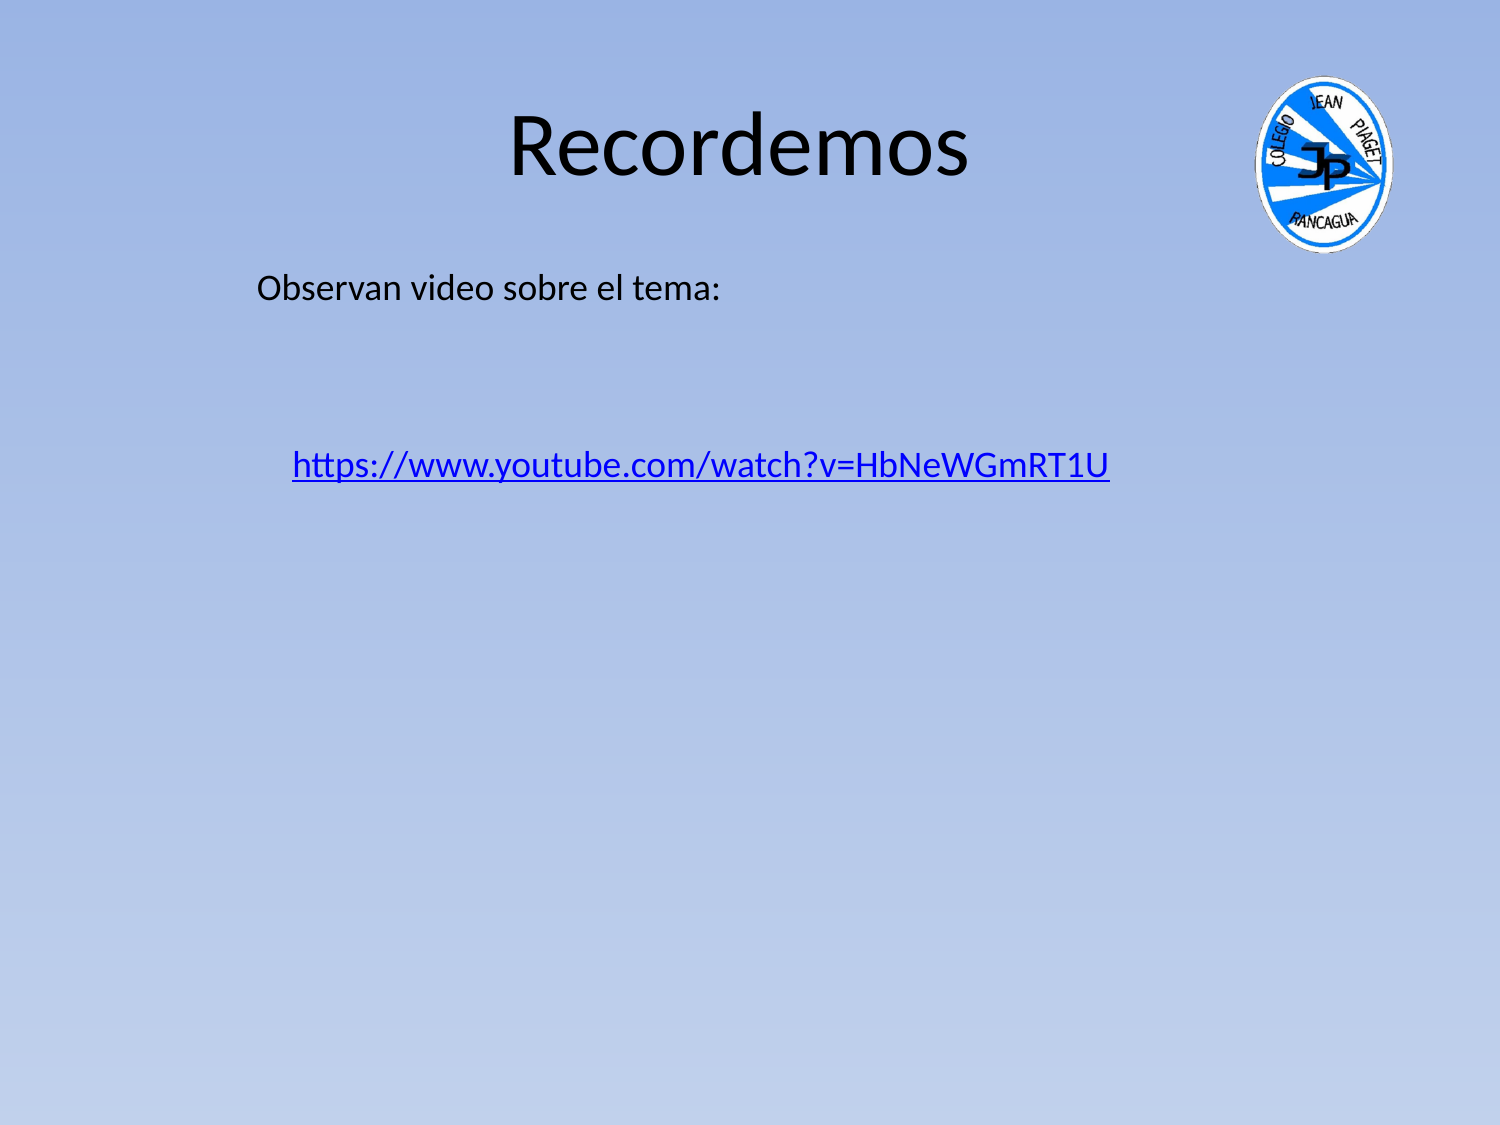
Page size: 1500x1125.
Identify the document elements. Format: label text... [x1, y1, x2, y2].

text_box https://www.youtube.com/watch?v=HbNeWGmRT1U [277, 432, 1403, 493]
title Recordemos [75, 45, 1425, 233]
picture [1222, 73, 1434, 256]
text_box Observan video sobre el tema: [242, 255, 1258, 315]
